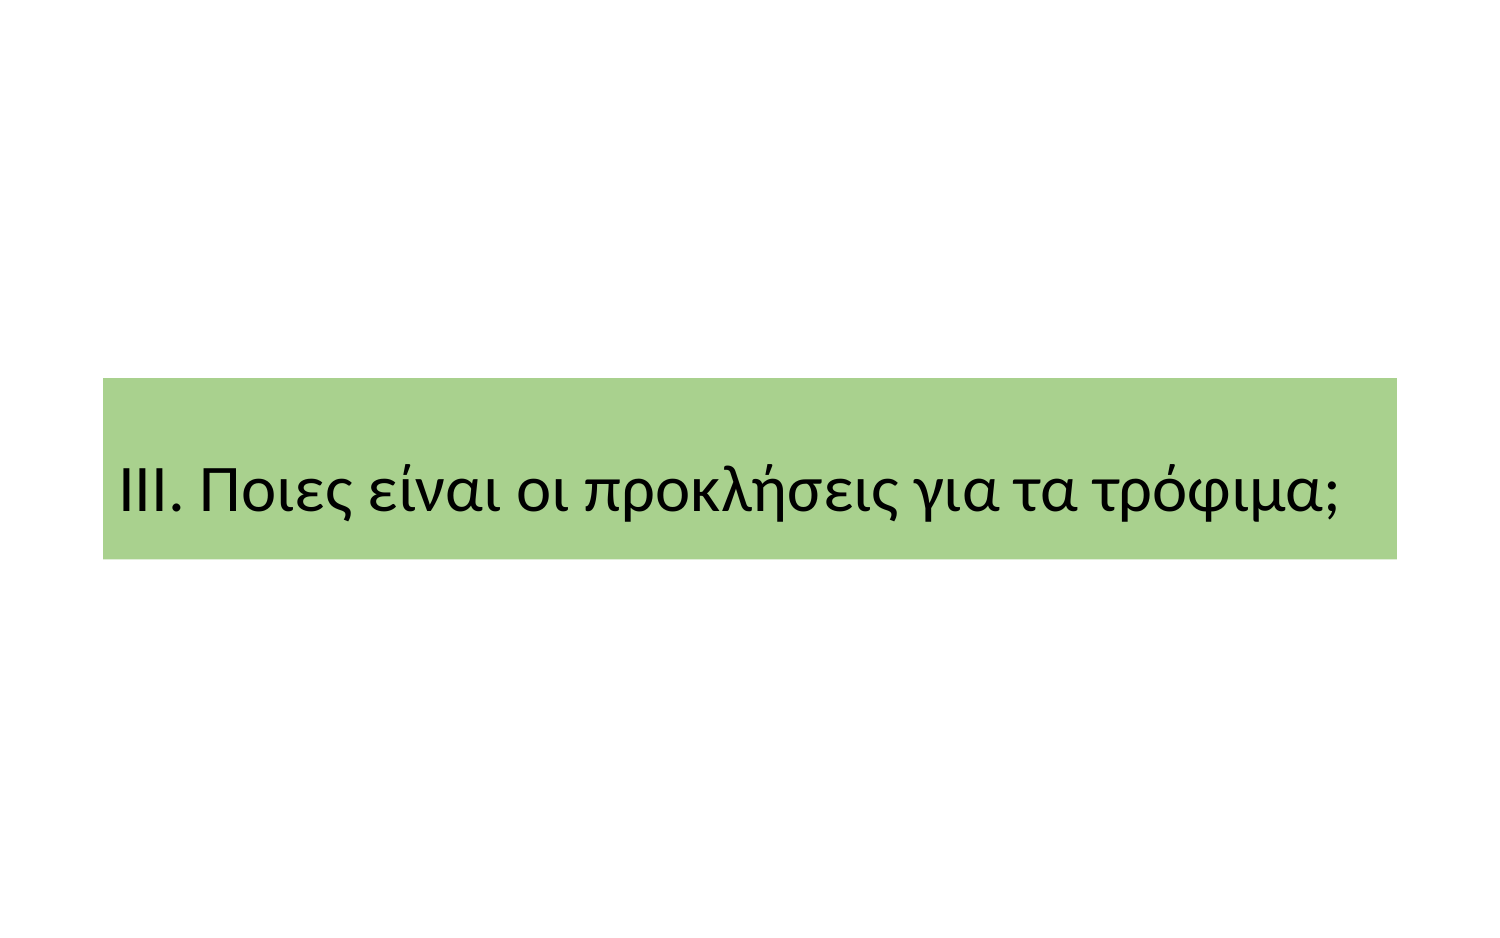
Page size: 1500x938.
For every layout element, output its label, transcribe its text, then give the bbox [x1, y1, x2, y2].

text_box [103, 378, 1397, 560]
title III. Ποιες είναι οι προκλήσεις για τα τρόφιμα; [116, 426, 1375, 593]
